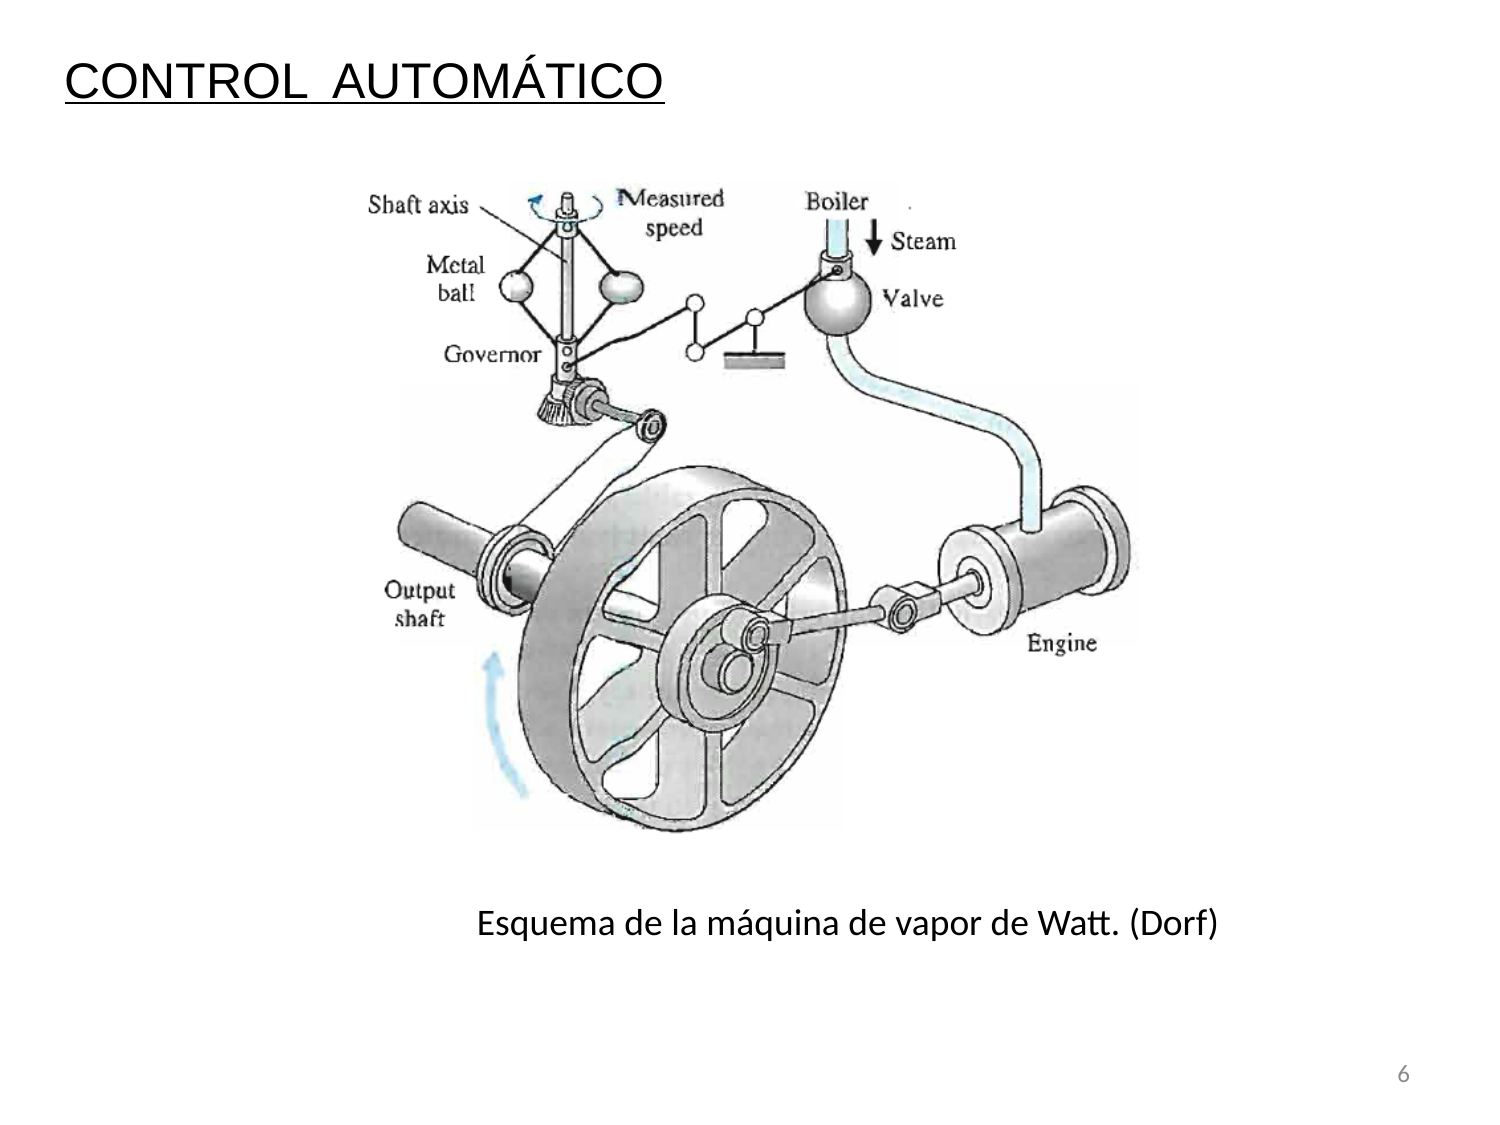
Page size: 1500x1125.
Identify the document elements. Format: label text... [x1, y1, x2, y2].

picture [316, 175, 1167, 868]
slide_number 6 [1074, 1042, 1425, 1103]
text_box CONTROL AUTOMÁTICO [49, 41, 680, 117]
text_box Esquema de la máquina de vapor de Watt. (Dorf) [462, 890, 1235, 951]
